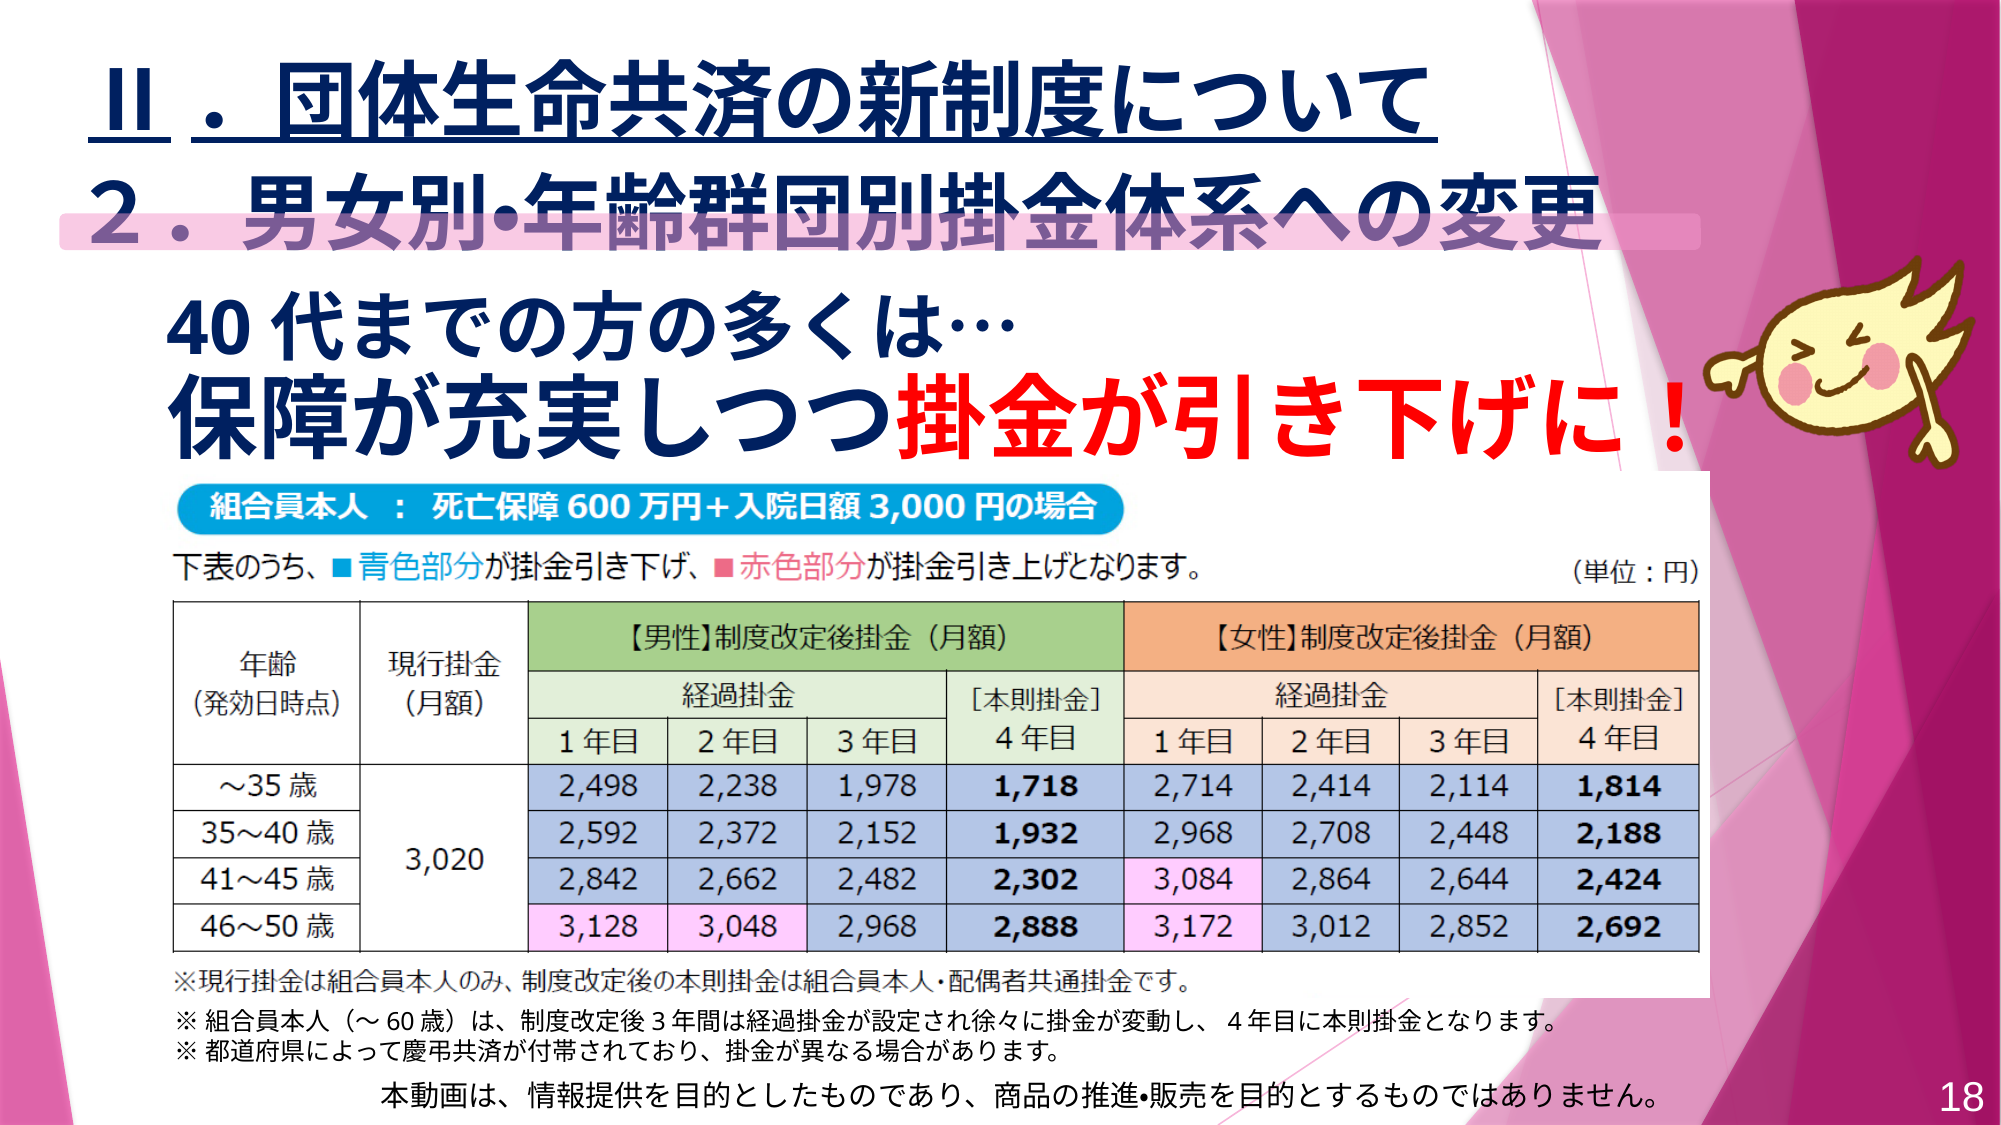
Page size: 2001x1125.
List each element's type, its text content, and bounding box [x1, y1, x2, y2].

text_box 保障が充実しつつ掛金が引き下げに！ [1988, 352, 2000, 472]
title Ⅱ．団体生命共済の新制度について [73, 39, 2000, 160]
text_box ※組合員本人（～60歳）は、制度改定後3年間は経過掛金が設定され徐々に掛金が変動し、4年目に本則掛金となります。 ※都道府県によって慶弔共済が付帯されており、掛金が異なる場合があります。 [159, 997, 1976, 1073]
text_box 40代までの方の多くは… [151, 272, 1376, 352]
text_box 保障が充実しつつ掛金が引き下げに！ [151, 352, 1695, 472]
text_box [59, 213, 1701, 251]
text_box 本動画は、情報提供を目的としたものであり、商品の推進・販売を目的とするものではありません。 [64, 1069, 1991, 1120]
picture [159, 248, 1991, 999]
text_box 18 [1887, 1065, 2000, 1125]
